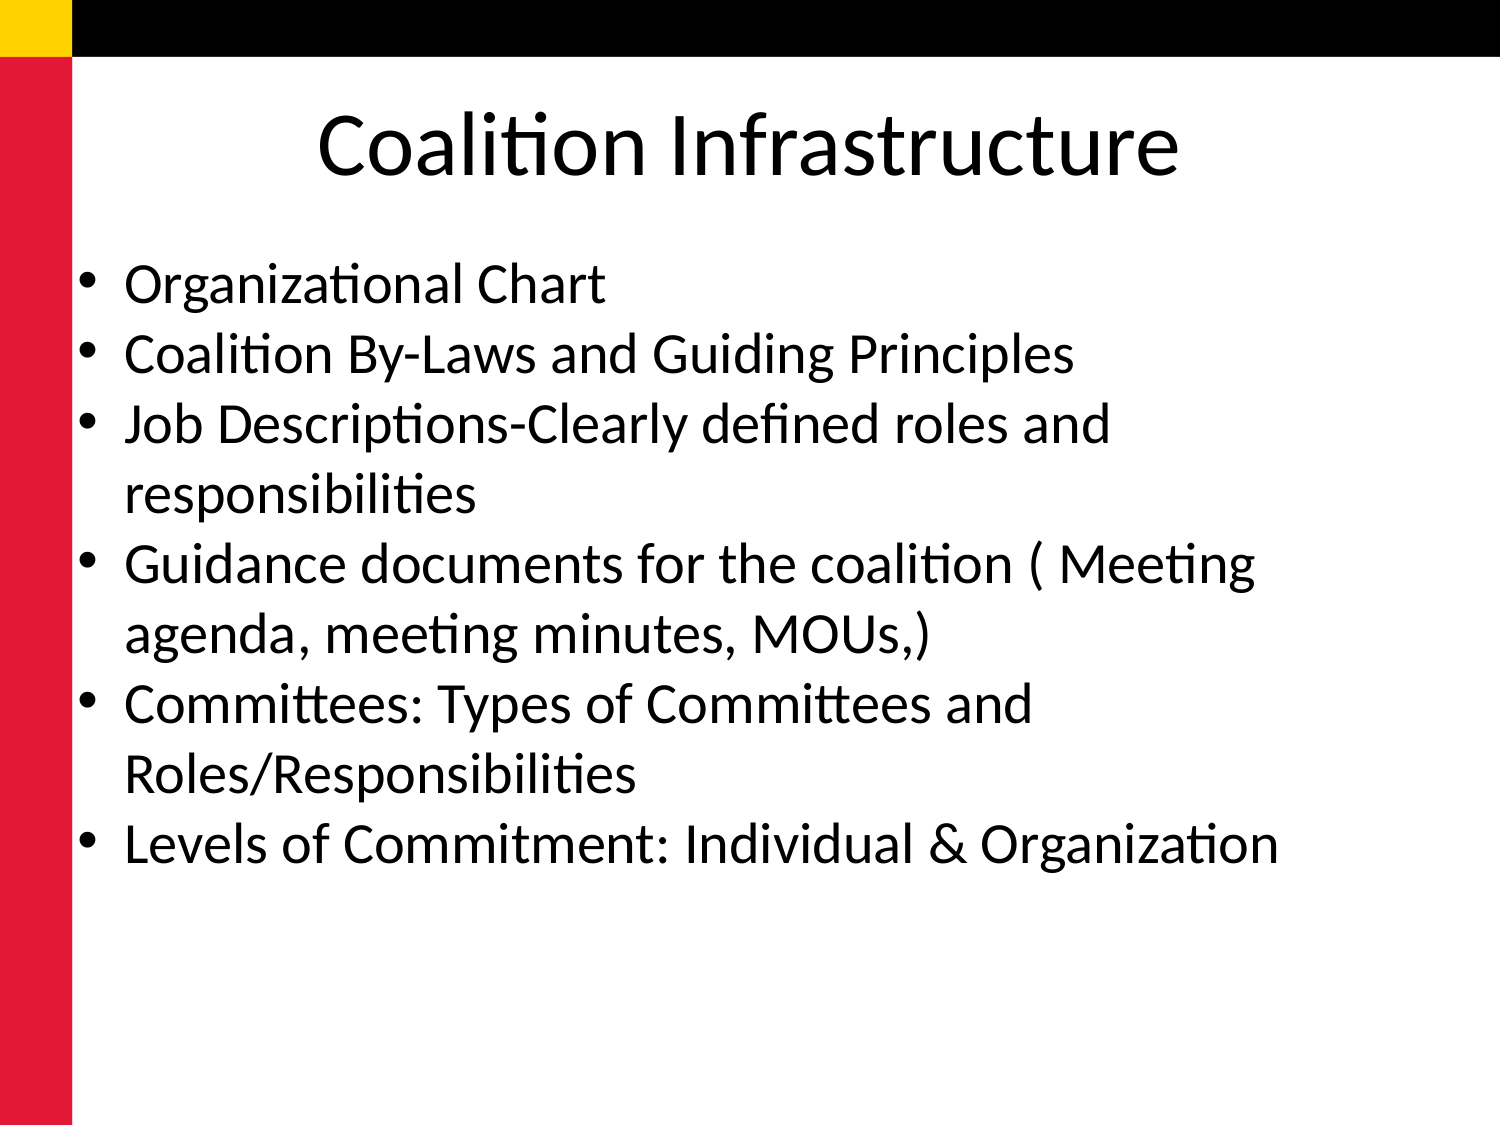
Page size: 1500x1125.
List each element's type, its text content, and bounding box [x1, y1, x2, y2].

text_box Organizational Chart Coalition By-Laws and Guiding Principles Job Descriptions-Clearly defined roles and responsibilities Guidance documents for the coalition ( Meeting agenda, meeting minutes, MOUs,) Committees: Types of Committees and Roles/Responsibilities Levels of Commitment: Individual & Organization [62, 237, 1450, 952]
title Coalition Infrastructure [75, 45, 1425, 233]
picture [0, 0, 1500, 1125]
